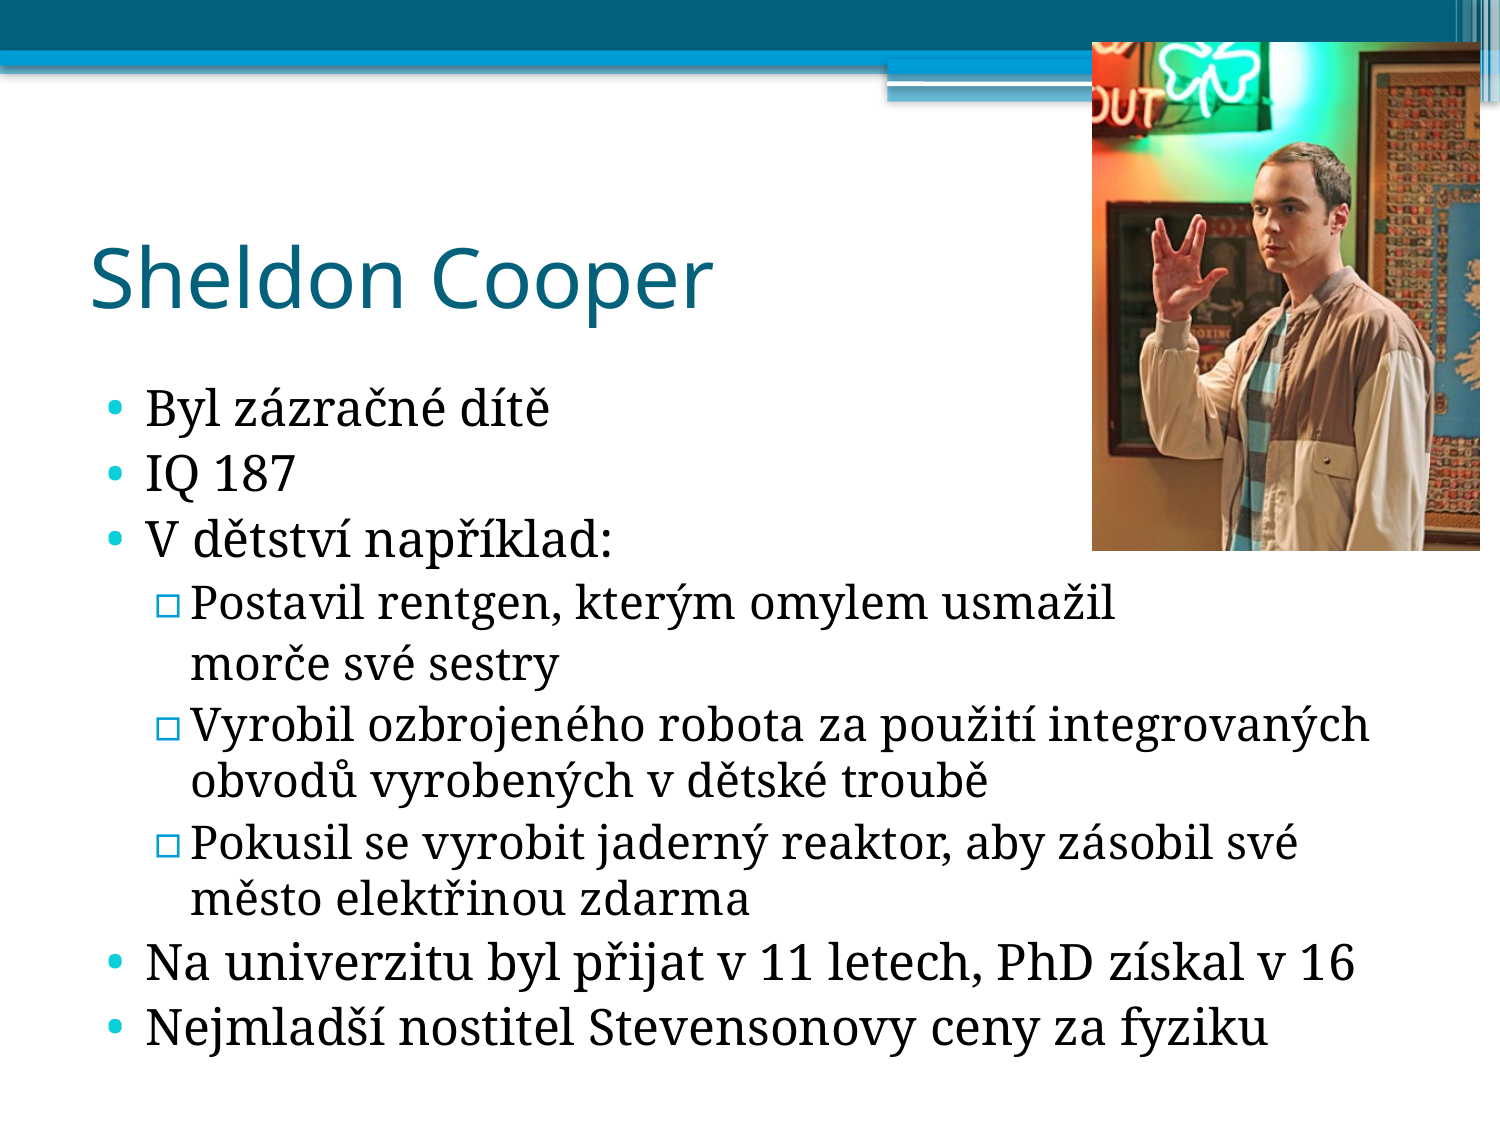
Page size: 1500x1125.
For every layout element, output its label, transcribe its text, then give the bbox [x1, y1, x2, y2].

title Sheldon Cooper [75, 187, 1085, 363]
list Byl zázračné dítě IQ 187 V dětství například: Postavil rentgen, kterým omylem usmažil morče své sestry Vyrobil ozbrojeného robota za použití integrovaných obvodů vyrobených v dětské troubě Pokusil se vyrobit jaderný reaktor, aby zásobil své město elektřinou zdarma Na univerzitu byl přijat v 11 letech, PhD získal v 16 Nejmladší nostitel Stevensonovy ceny za fyziku [75, 368, 1425, 1079]
picture [1091, 42, 1480, 551]
